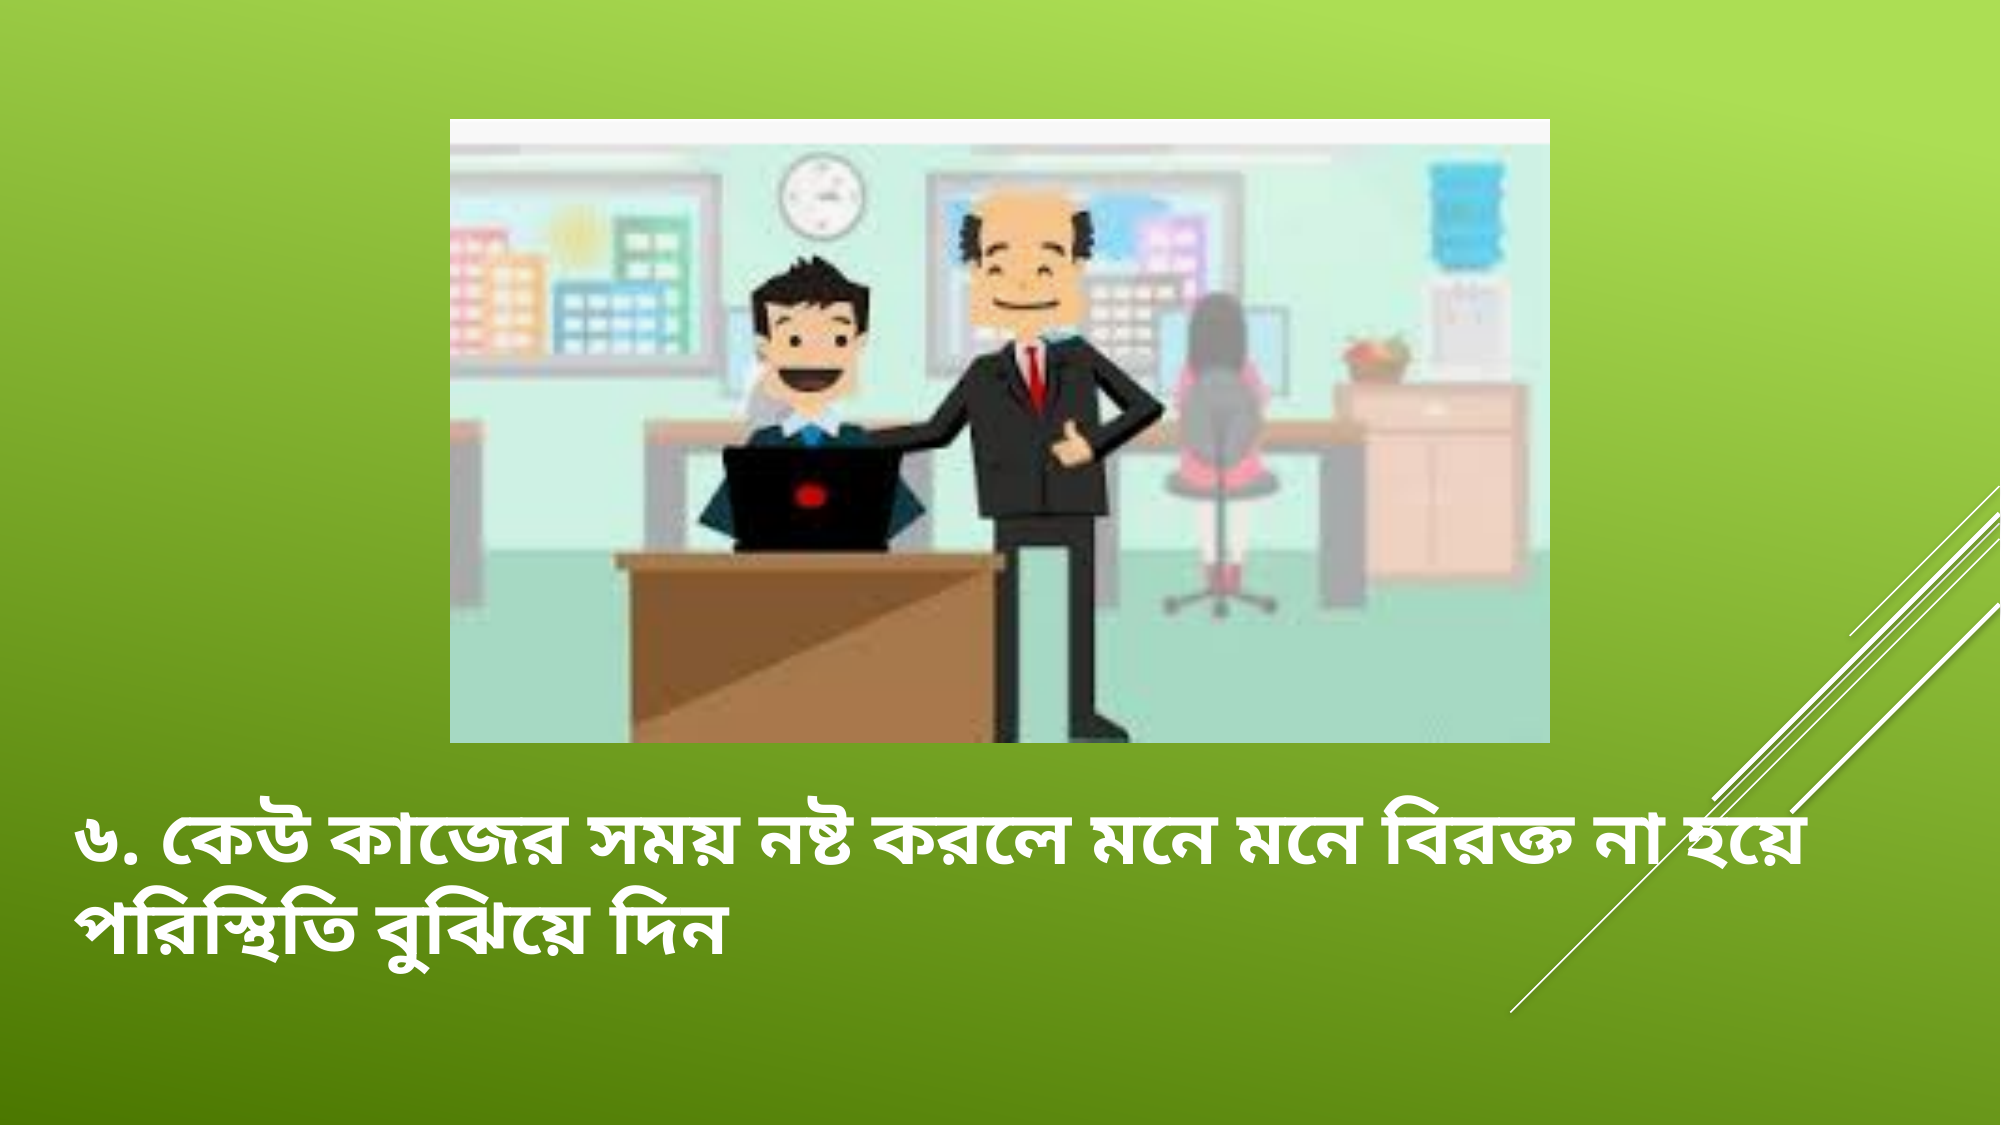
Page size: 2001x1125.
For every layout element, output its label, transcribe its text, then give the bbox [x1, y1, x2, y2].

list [449, 119, 1551, 744]
title ৬. কেউ কাজের সময় নষ্ট করলে মনে মনে বিরক্ত না হয়ে পরিস্থিতি বুঝিয়ে দিন [58, 807, 1942, 951]
